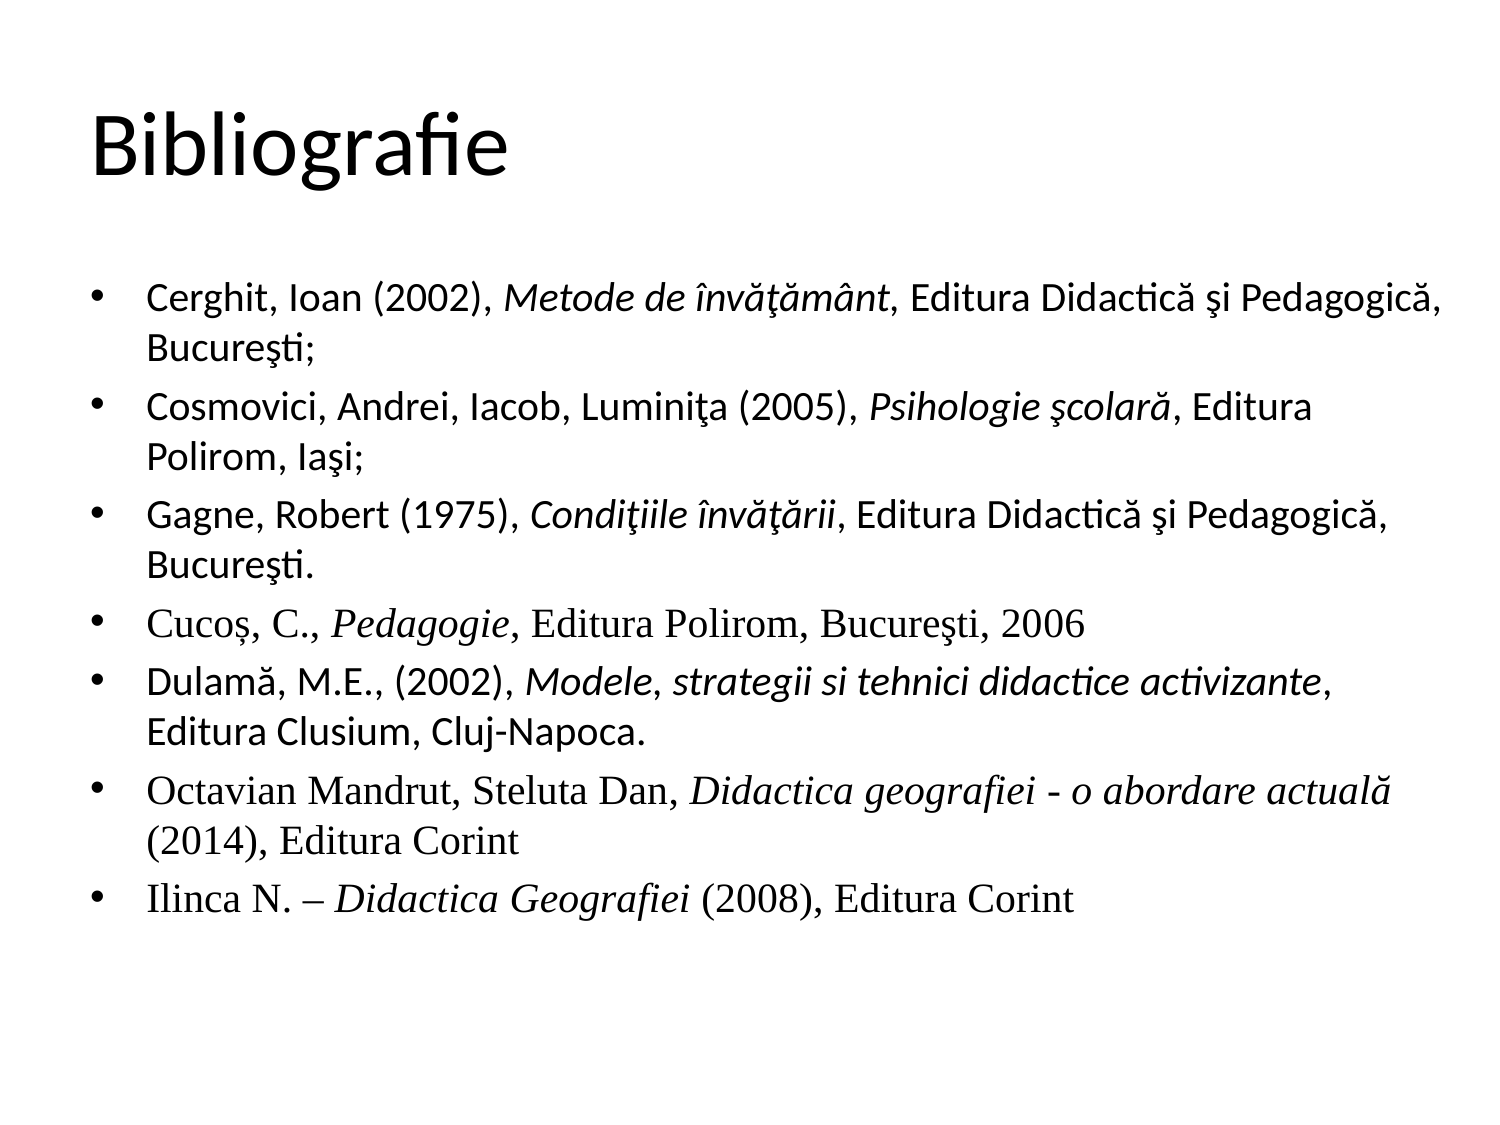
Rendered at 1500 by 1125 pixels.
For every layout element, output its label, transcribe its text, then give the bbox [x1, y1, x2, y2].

list Cerghit, Ioan (2002), Metode de învăţământ, Editura Didactică şi Pedagogică, Bucureşti; Cosmovici, Andrei, Iacob, Luminiţa (2005), Psihologie şcolară, Editura Polirom, Iaşi; Gagne, Robert (1975), Condiţiile învăţării, Editura Didactică şi Pedagogică, Bucureşti. Cucoș, C., Pedagogie, Editura Polirom, Bucureşti, 2006 Dulamă, M.E., (2002), Modele, strategii si tehnici didactice activizante, Editura Clusium, Cluj-Napoca. Octavian Mandrut, Steluta Dan, Didactica geografiei - o abordare actuală (2014), Editura Corint Ilinca N. – Didactica Geografiei (2008), Editura Corint [75, 262, 1475, 1005]
title Bibliografie [75, 45, 1425, 233]
